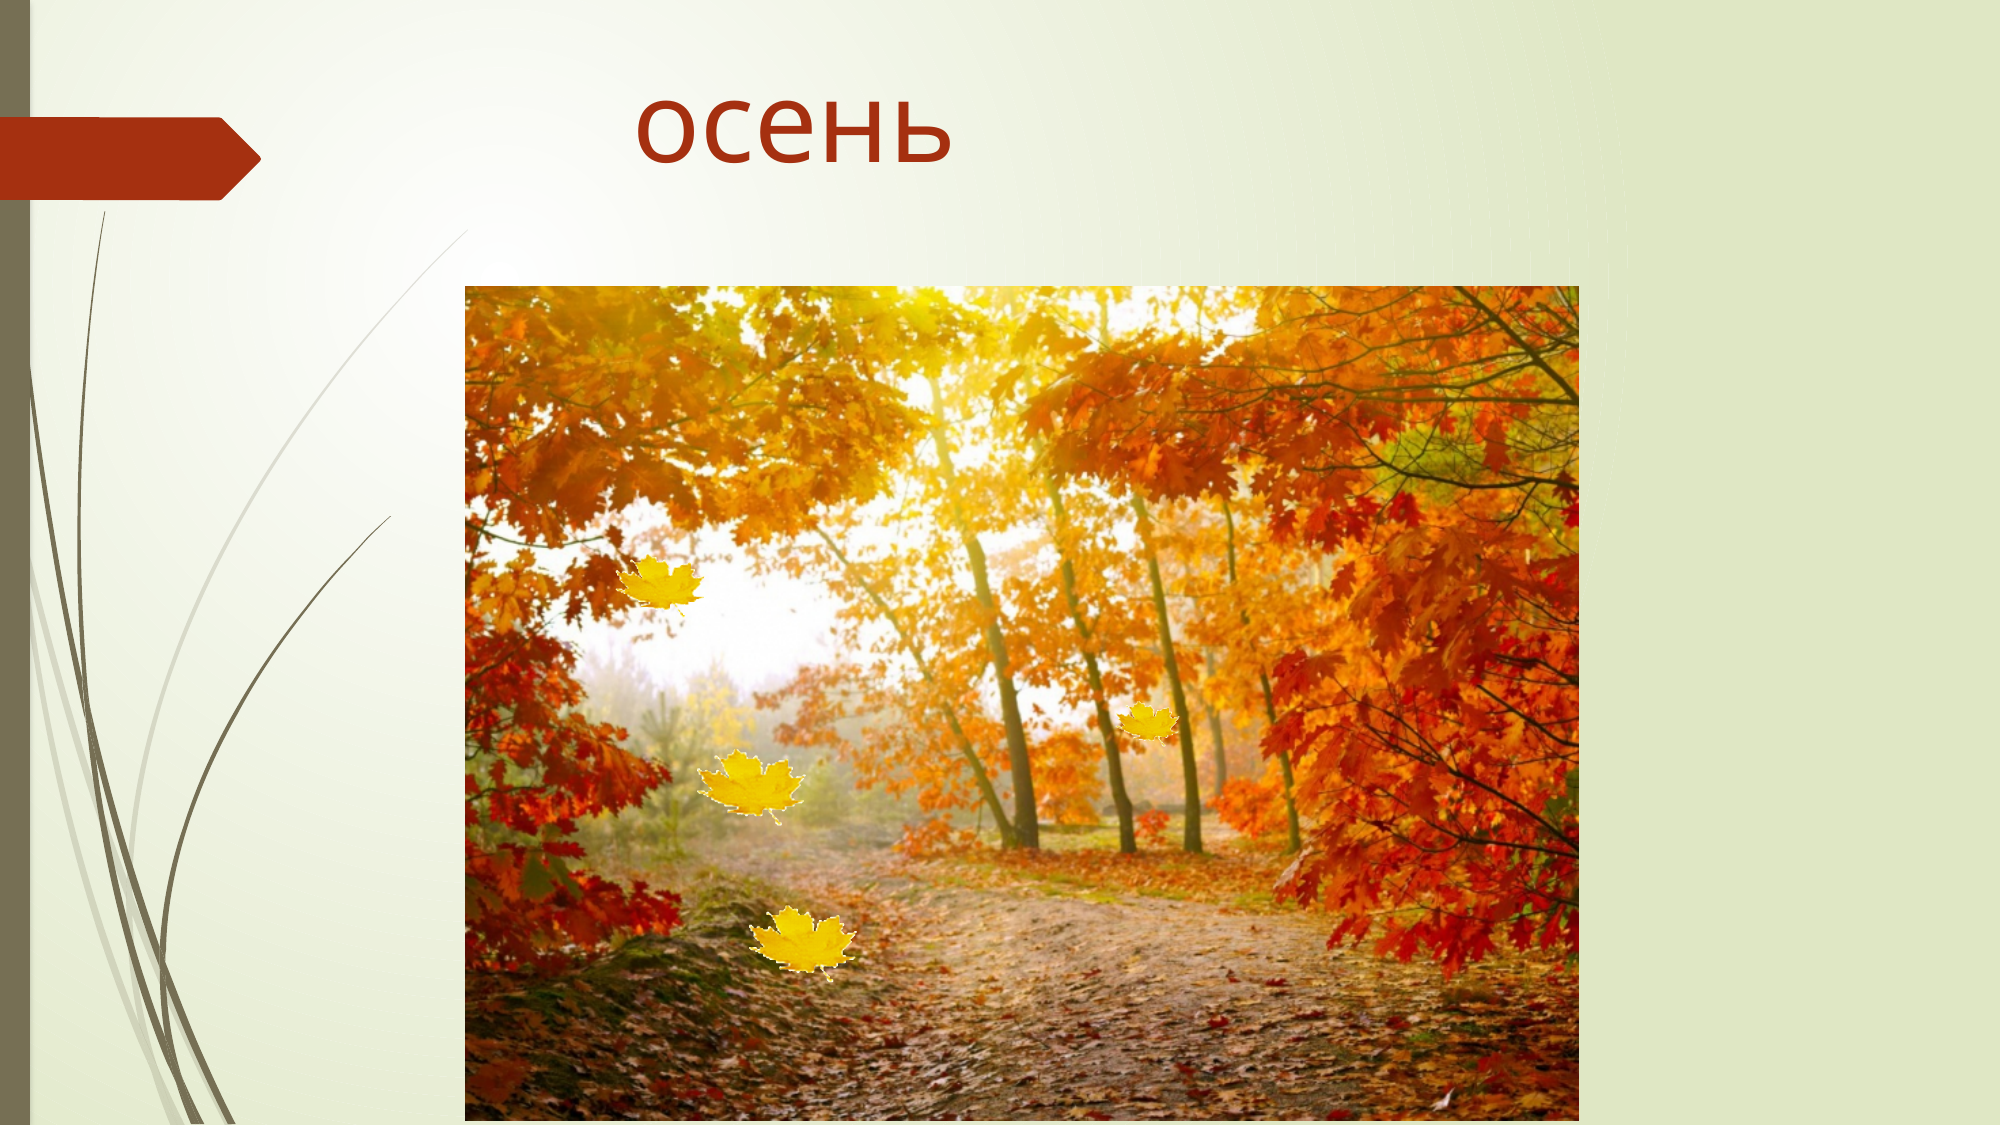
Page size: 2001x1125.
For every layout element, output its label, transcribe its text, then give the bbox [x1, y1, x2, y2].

picture [605, 515, 737, 648]
title осень [617, 42, 1071, 253]
picture [684, 703, 895, 1019]
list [465, 285, 1579, 1121]
picture [1108, 674, 1202, 768]
